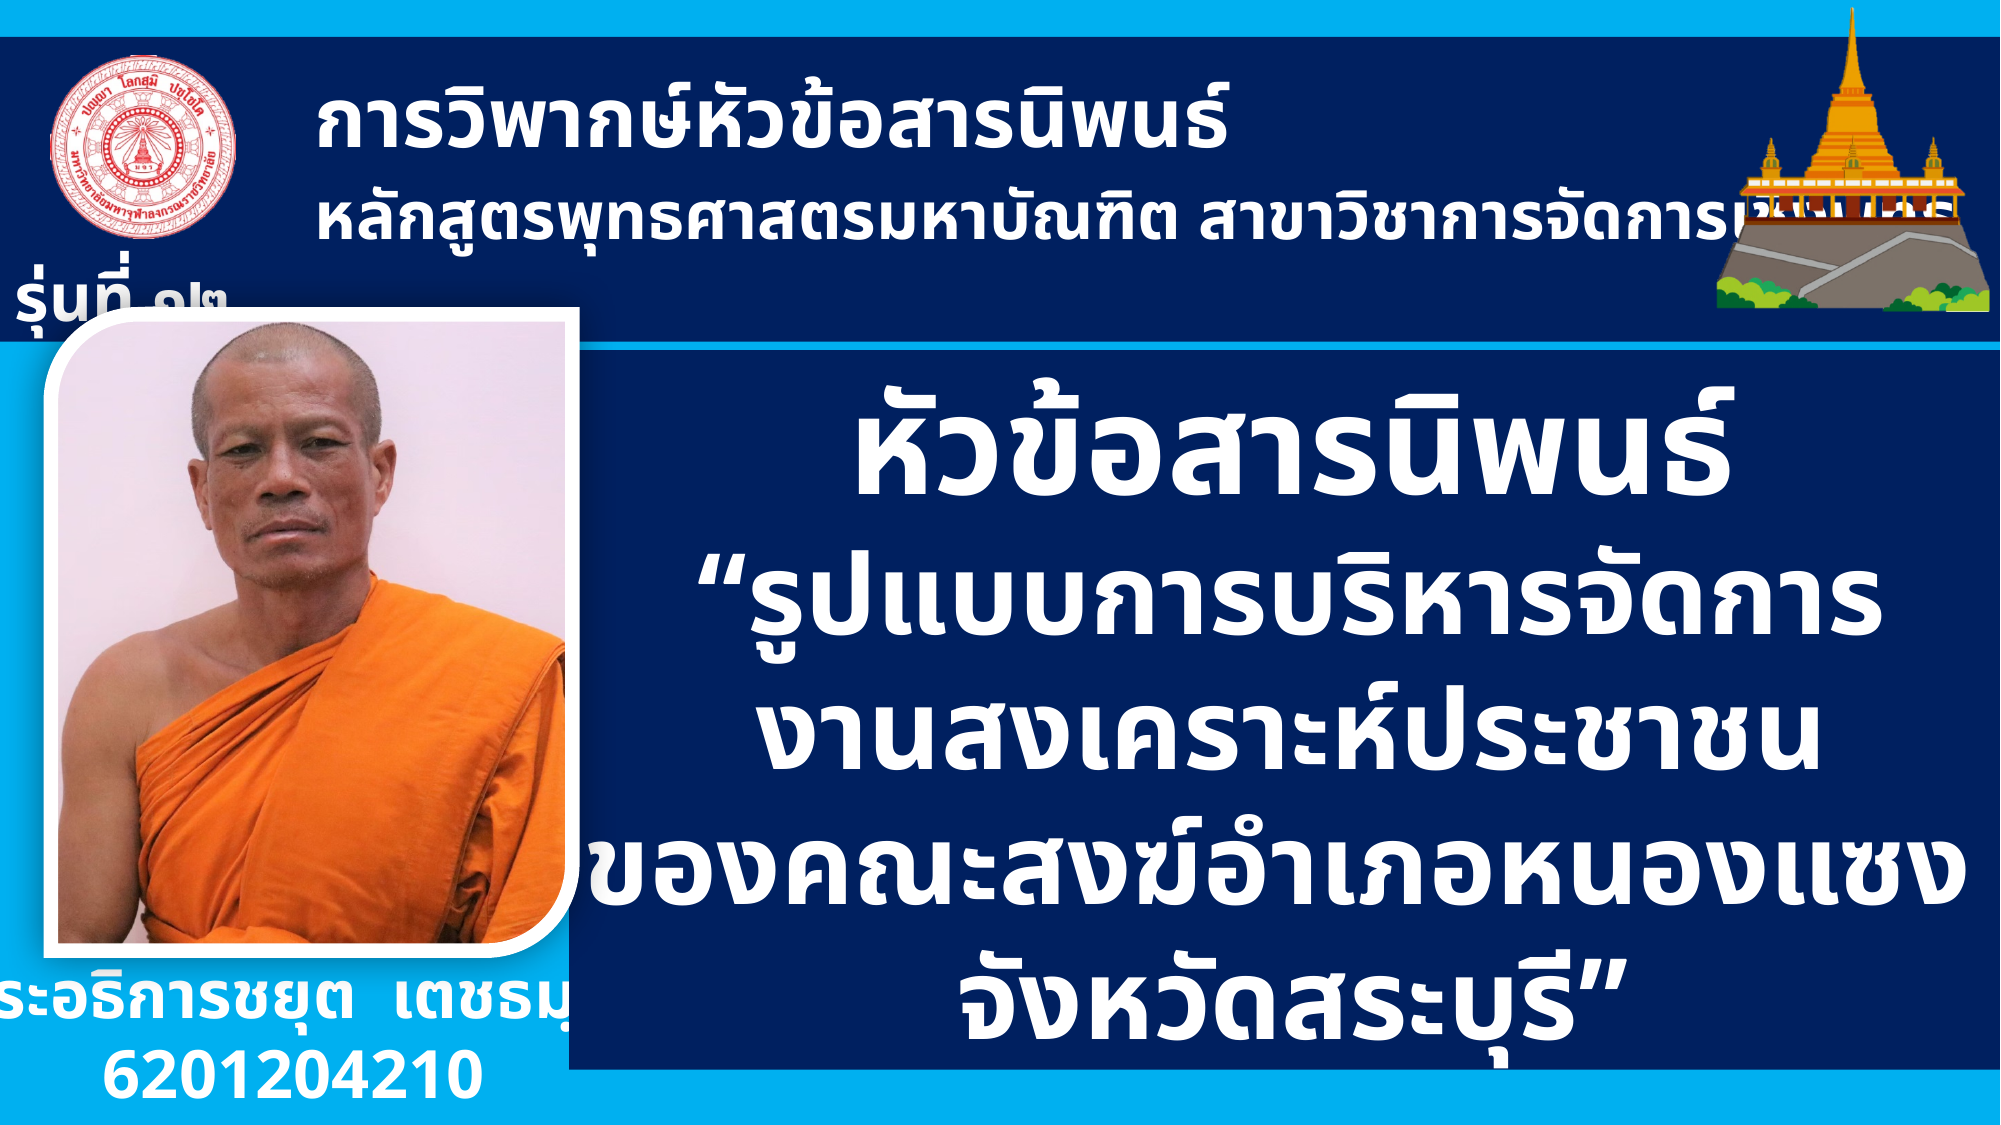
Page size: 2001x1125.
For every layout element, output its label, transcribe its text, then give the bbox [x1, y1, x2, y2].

picture [50, 55, 236, 239]
text_box พระอธิการชยุต เตชธมฺโม 6201204210 [0, 944, 660, 1119]
picture [50, 314, 573, 951]
text_box การวิพากษ์หัวข้อสารนิพนธ์ หลักสูตรพุทธศาสตรมหาบัณฑิต สาขาวิชาการจัดการเชิงพุทธ รุ่นที่ ๑๒ [0, 36, 2000, 342]
text_box หัวข้อสารนิพนธ์ “รูปแบบการบริหารจัดการ งานสงเคราะห์ประชาชน ของคณะสงฆ์อำเภอหนองแซง จังหวัดสระบุรี” [569, 350, 2000, 1070]
picture [1683, 8, 2000, 312]
